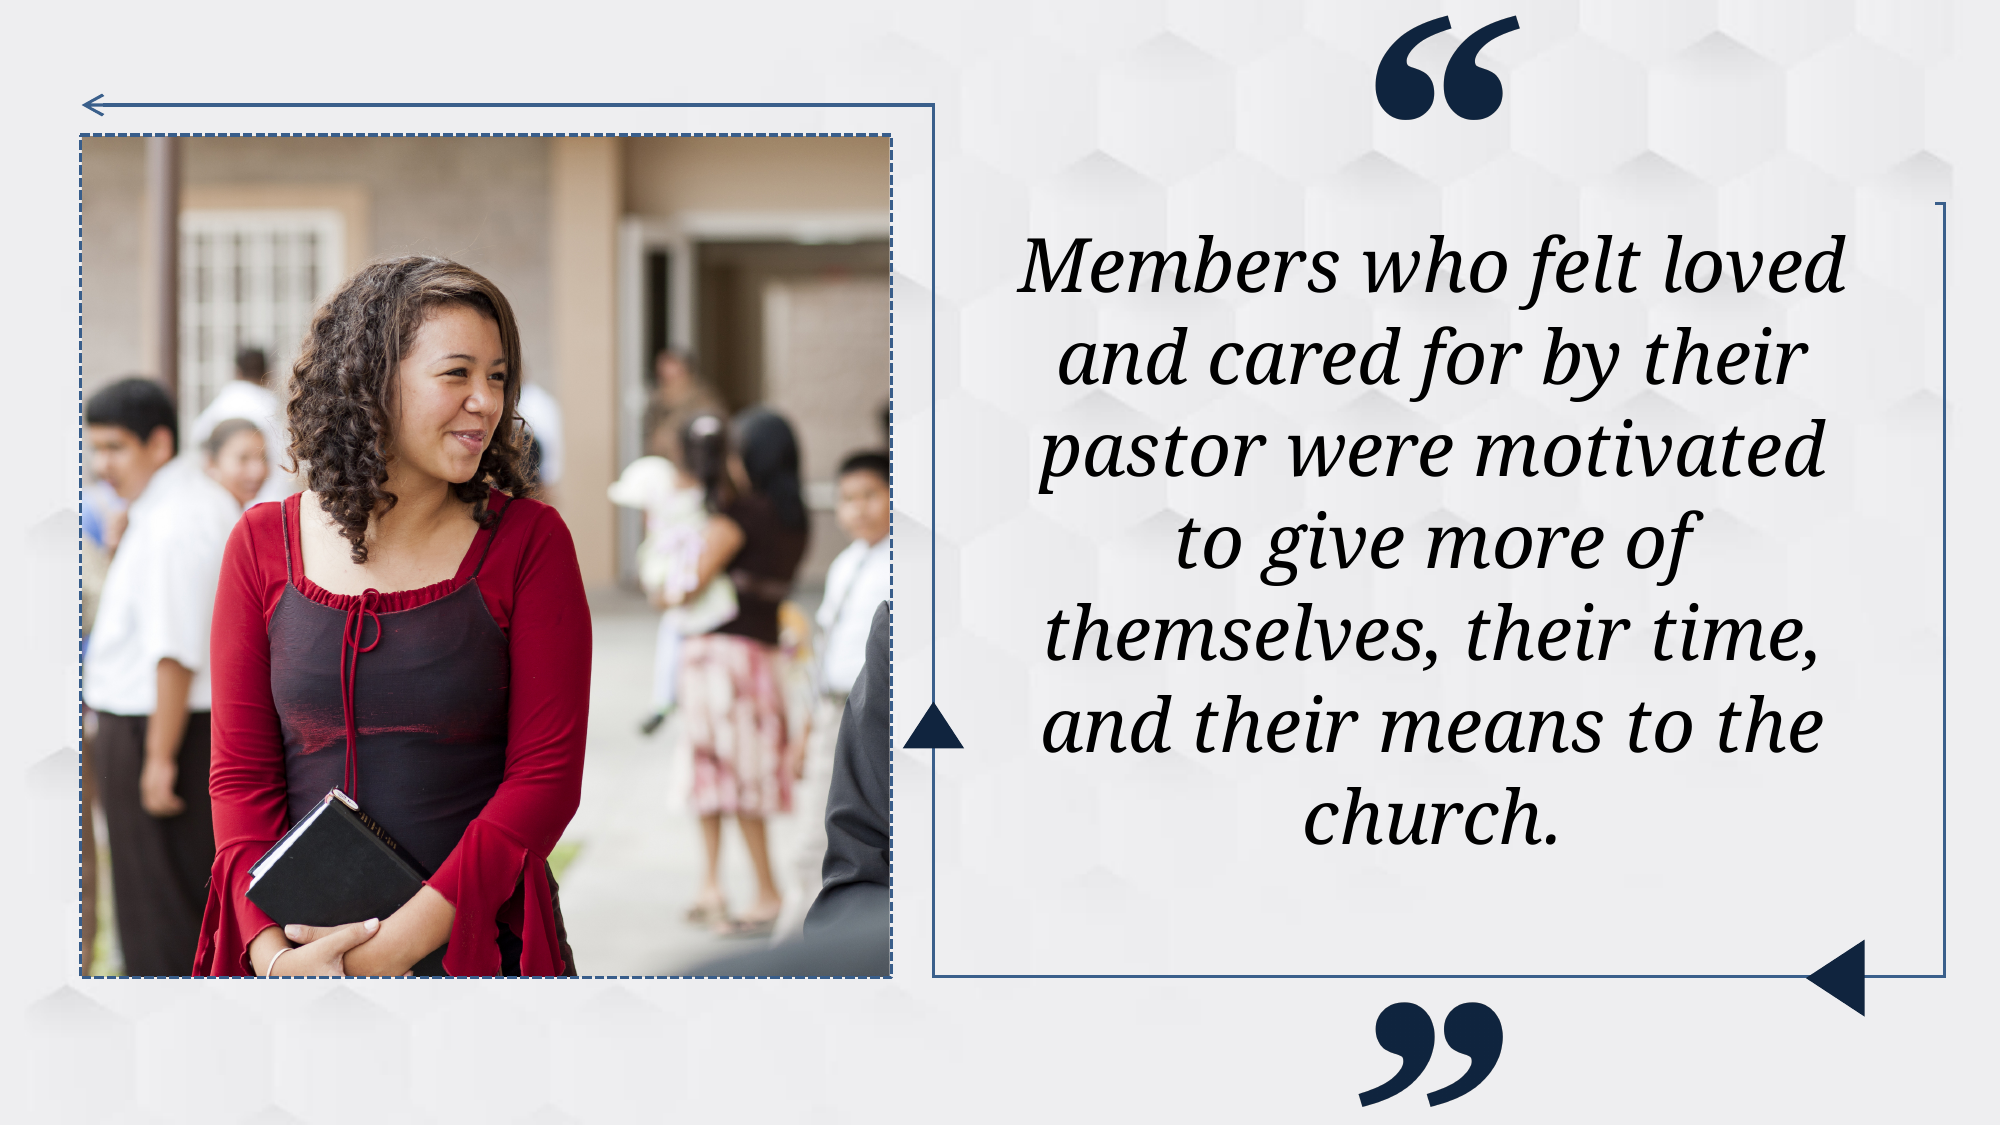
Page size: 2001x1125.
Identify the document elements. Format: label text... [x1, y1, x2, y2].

list Members who felt loved and cared for by their pastor were motivated to give more of themselves, their time, and their means to the church. [984, 167, 1881, 914]
picture [0, 0, 2000, 1125]
